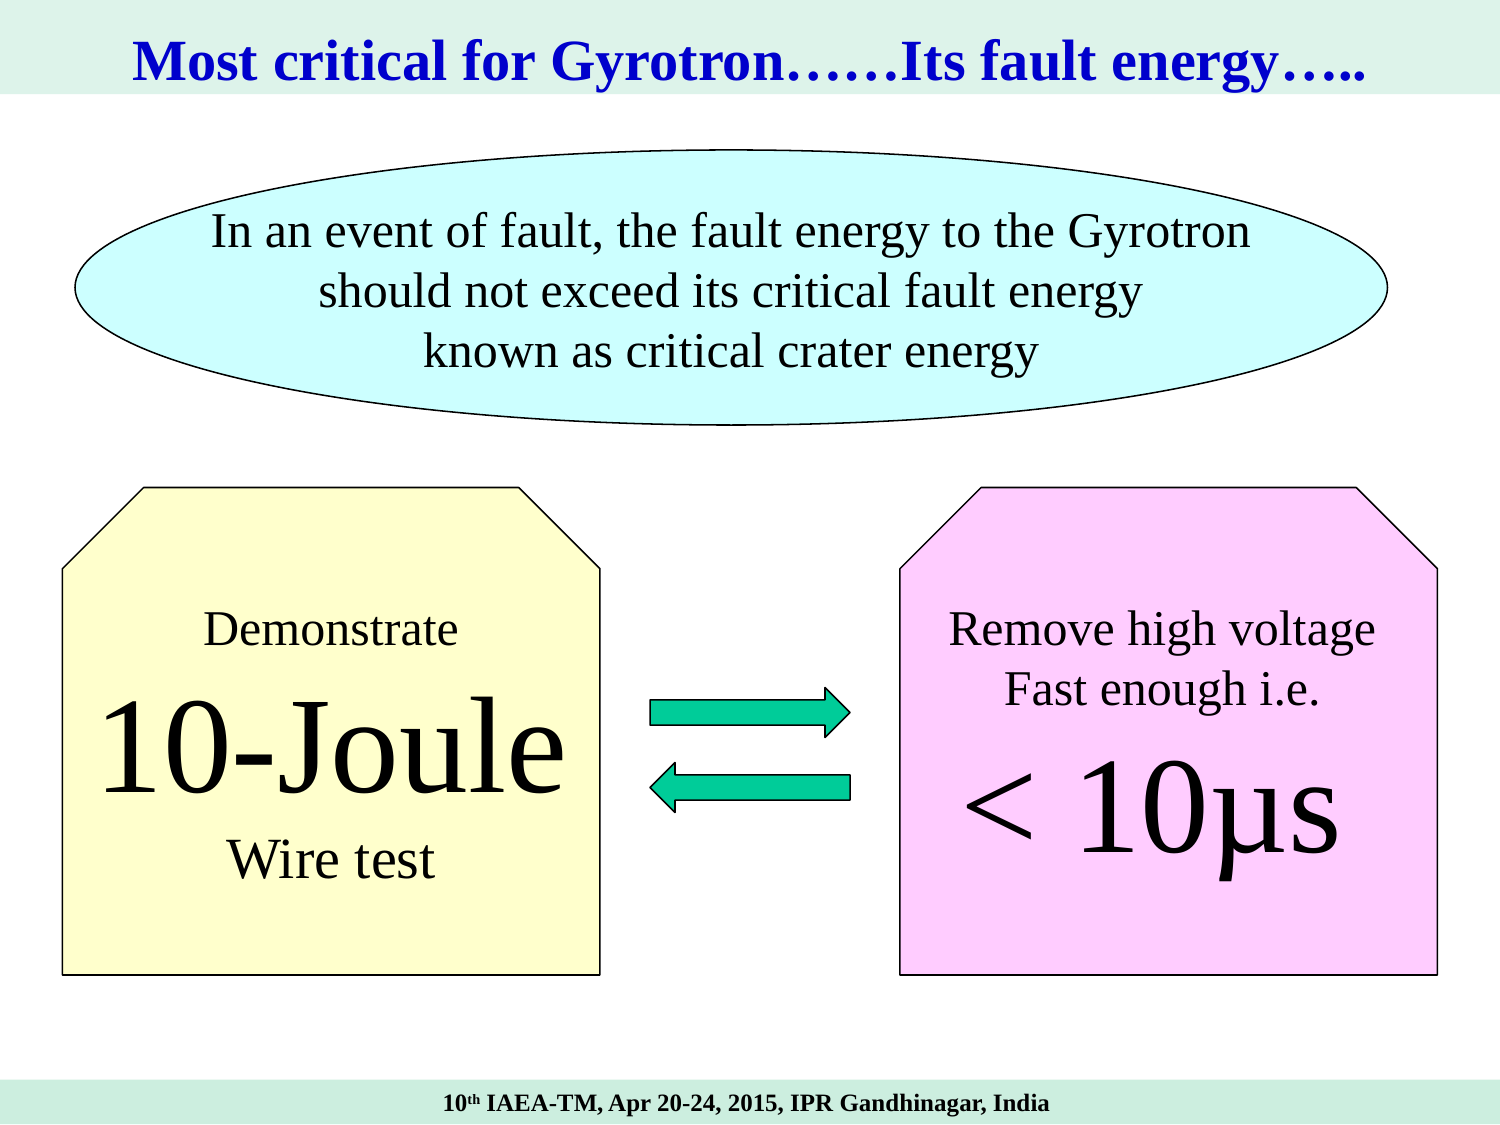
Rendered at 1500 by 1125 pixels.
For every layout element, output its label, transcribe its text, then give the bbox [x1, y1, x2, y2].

text_box [650, 687, 851, 738]
text_box Demonstrate 10-Joule Wire test [62, 487, 600, 976]
text_box In an event of fault, the fault energy to the Gyrotron should not exceed its critical fault energy known as critical crater energy [75, 149, 1388, 426]
text_box [650, 762, 851, 813]
text_box 10th IAEA-TM, Apr 20-24, 2015, IPR Gandhinagar, India [0, 1079, 1500, 1125]
text_box Remove high voltage Fast enough i.e. < 10µs [899, 487, 1438, 976]
text_box Most critical for Gyrotron……Its fault energy….. [0, 0, 1500, 95]
